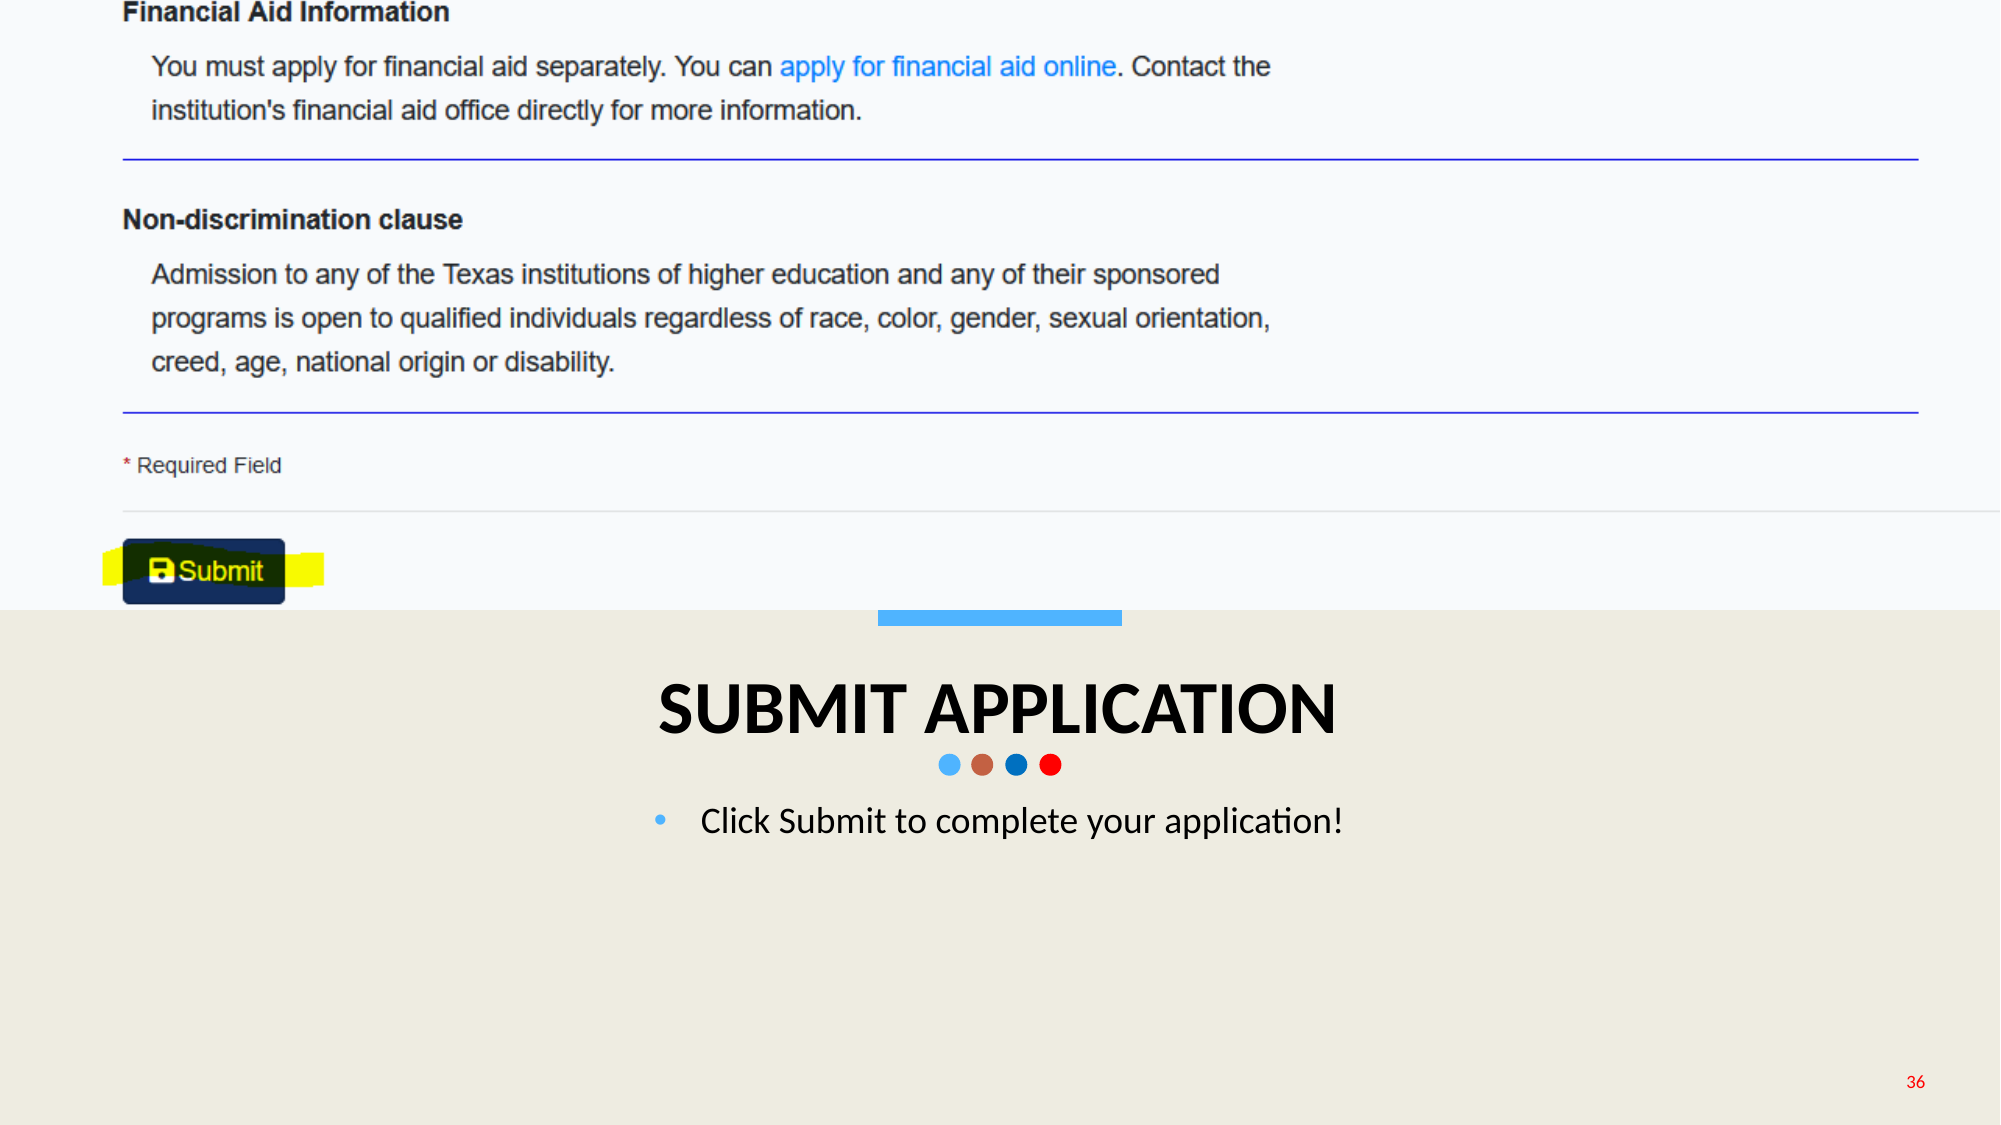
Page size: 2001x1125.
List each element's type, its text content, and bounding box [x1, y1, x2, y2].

picture [0, 0, 2000, 610]
slide_number 36 [1490, 1060, 1941, 1102]
title Submit Application [136, 622, 1862, 758]
list Click Submit to complete your application! [137, 793, 1862, 1009]
